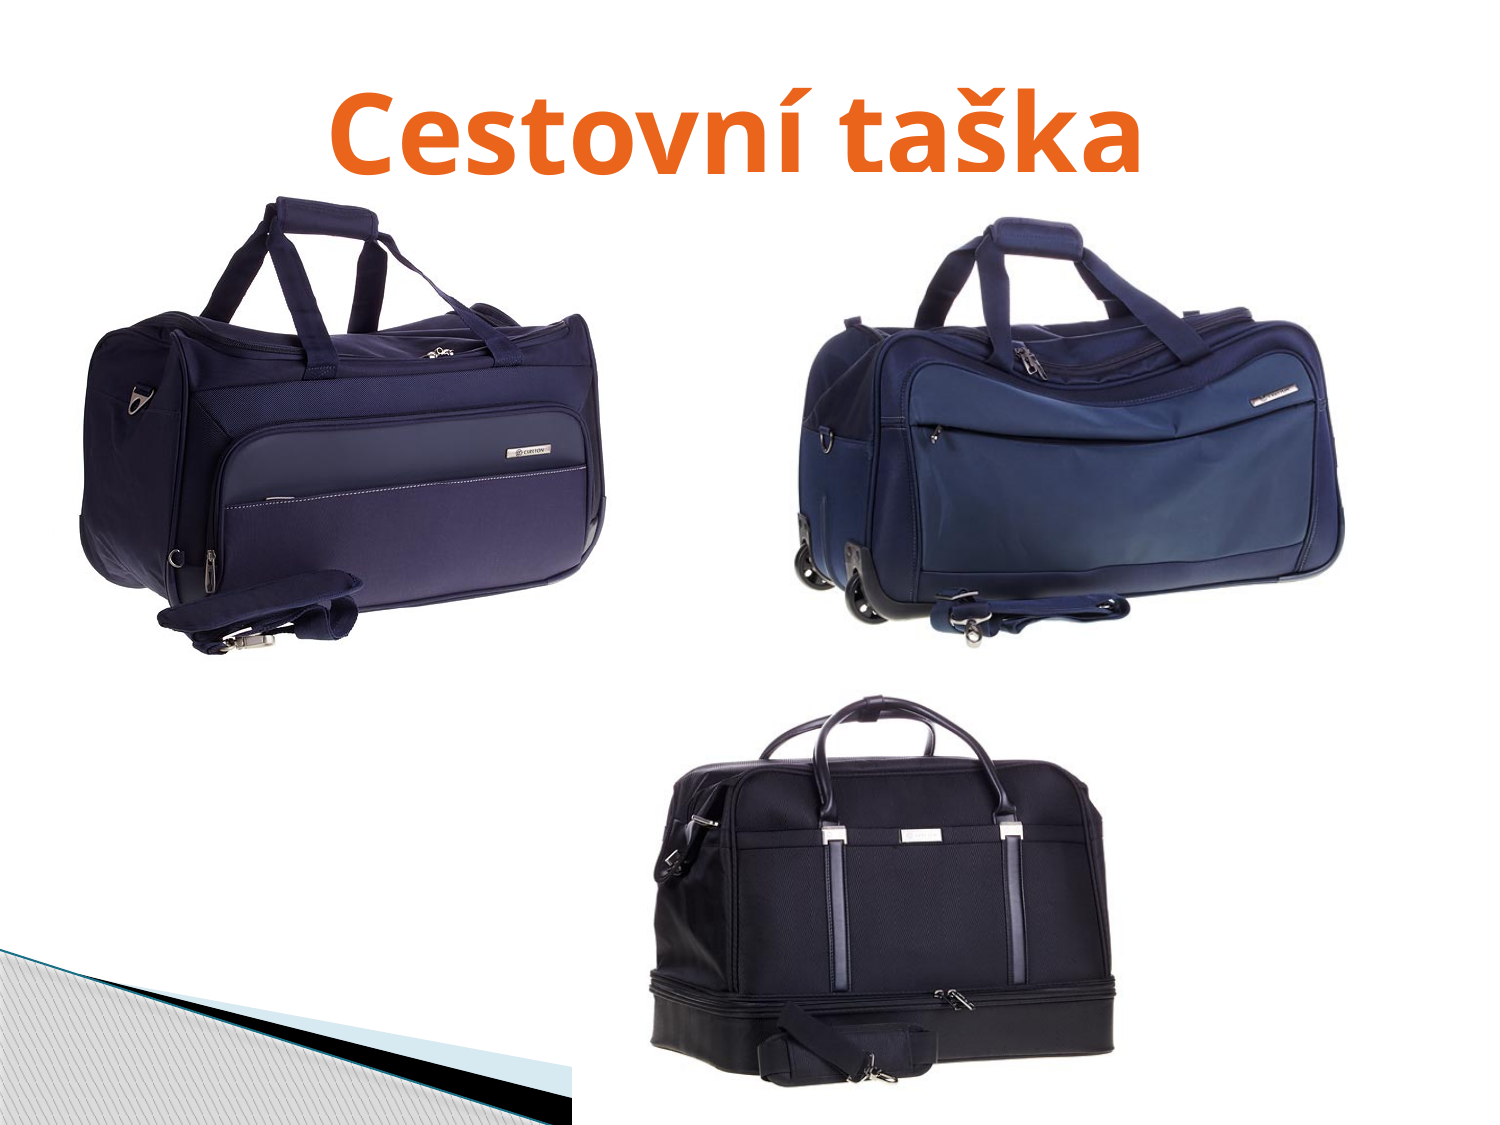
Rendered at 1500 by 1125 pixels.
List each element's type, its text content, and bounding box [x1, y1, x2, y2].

picture [52, 172, 1400, 1125]
text_box Cestovní taška [310, 54, 1164, 205]
